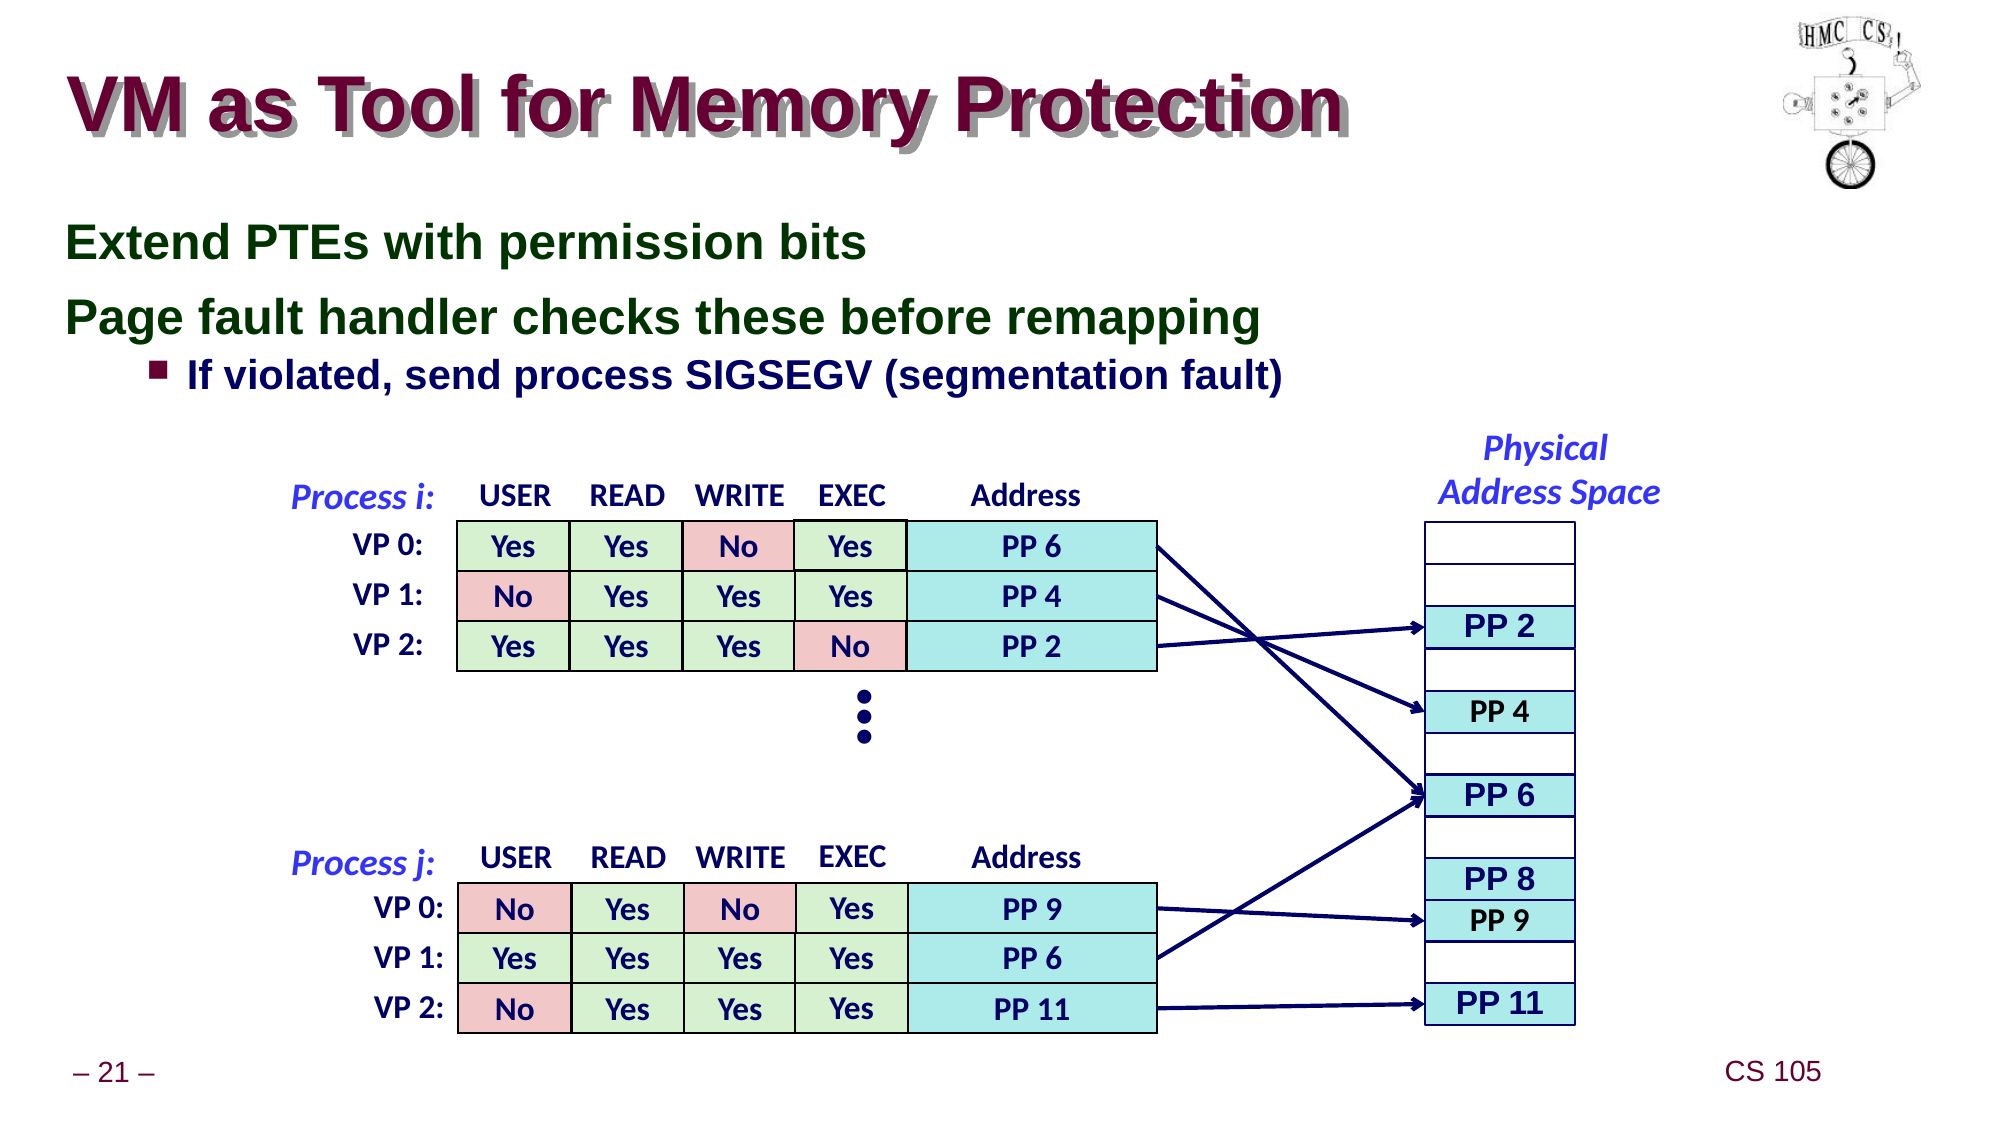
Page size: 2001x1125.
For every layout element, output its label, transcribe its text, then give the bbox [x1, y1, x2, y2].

text_box VP 0: [337, 520, 439, 570]
text_box No [794, 621, 907, 672]
text_box No [460, 983, 571, 1034]
text_box WRITE [680, 833, 801, 883]
text_box [1424, 940, 1575, 983]
text_box Yes [570, 621, 682, 672]
text_box PP 6 [907, 521, 1157, 571]
text_box PP 9 [1431, 899, 1575, 940]
list Extend PTEs with permission bits Page fault handler checks these before remapping If violated, send process SIGSEGV (segmentation fault) [50, 212, 1867, 1070]
text_box [1424, 521, 1575, 563]
text_box PP 11 [1424, 983, 1575, 1025]
text_box PP 2 [1433, 606, 1575, 648]
text_box Process i: [275, 470, 450, 525]
text_box [1433, 648, 1575, 690]
text_box Yes [682, 571, 794, 621]
text_box PP 9 [909, 883, 1151, 933]
text_box READ [574, 471, 679, 521]
text_box READ [575, 833, 680, 883]
text_box Yes [457, 521, 570, 571]
text_box Yes [794, 520, 907, 571]
text_box Yes [683, 983, 797, 1034]
text_box Yes [571, 933, 683, 983]
text_box USER [464, 471, 567, 521]
text_box No [457, 571, 570, 621]
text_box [1156, 718, 1425, 795]
text_box PP 6 [908, 933, 1158, 983]
text_box No [682, 521, 794, 571]
text_box VP 1: [337, 570, 439, 620]
text_box No [460, 883, 571, 933]
text_box VP 2: [338, 620, 439, 670]
text_box Yes [682, 621, 794, 672]
text_box Yes [570, 571, 682, 621]
text_box WRITE [679, 471, 800, 521]
picture [1783, 12, 1921, 189]
text_box Yes [460, 933, 571, 983]
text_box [1156, 595, 1425, 626]
text_box VP 0: [358, 883, 460, 933]
text_box PP 8 [1431, 858, 1575, 899]
text_box Yes [683, 933, 795, 983]
text_box EXEC [803, 470, 901, 520]
text_box Address [955, 471, 1097, 521]
text_box [1431, 563, 1575, 606]
text_box No [683, 883, 795, 933]
title VM as Tool for Memory Protection [66, 37, 1700, 175]
text_box • • • [841, 683, 882, 758]
text_box PP 11 [907, 983, 1158, 1034]
text_box Yes [570, 521, 682, 571]
text_box PP 2 [907, 621, 1150, 672]
text_box VP 1: [358, 933, 460, 983]
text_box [1157, 1003, 1426, 1009]
text_box Physical Address Space [1412, 417, 1688, 521]
text_box Yes [795, 933, 908, 982]
text_box USER [465, 833, 568, 883]
text_box EXEC [803, 832, 902, 882]
text_box Yes [571, 983, 683, 1034]
text_box Address [956, 833, 1097, 883]
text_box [1156, 626, 1425, 647]
text_box Yes [795, 882, 909, 933]
text_box PP 6 [1431, 775, 1575, 816]
text_box [1431, 732, 1575, 775]
text_box Yes [795, 982, 908, 1033]
text_box PP 4 [908, 571, 1151, 621]
text_box [1431, 816, 1575, 858]
text_box VP 2: [358, 983, 460, 1034]
text_box Yes [457, 621, 570, 672]
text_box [1156, 653, 1425, 713]
text_box Yes [571, 883, 683, 933]
text_box Yes [794, 570, 908, 621]
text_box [1157, 795, 1425, 959]
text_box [1156, 545, 1425, 595]
text_box PP 4 [1431, 690, 1575, 732]
text_box Process j: [276, 836, 451, 891]
